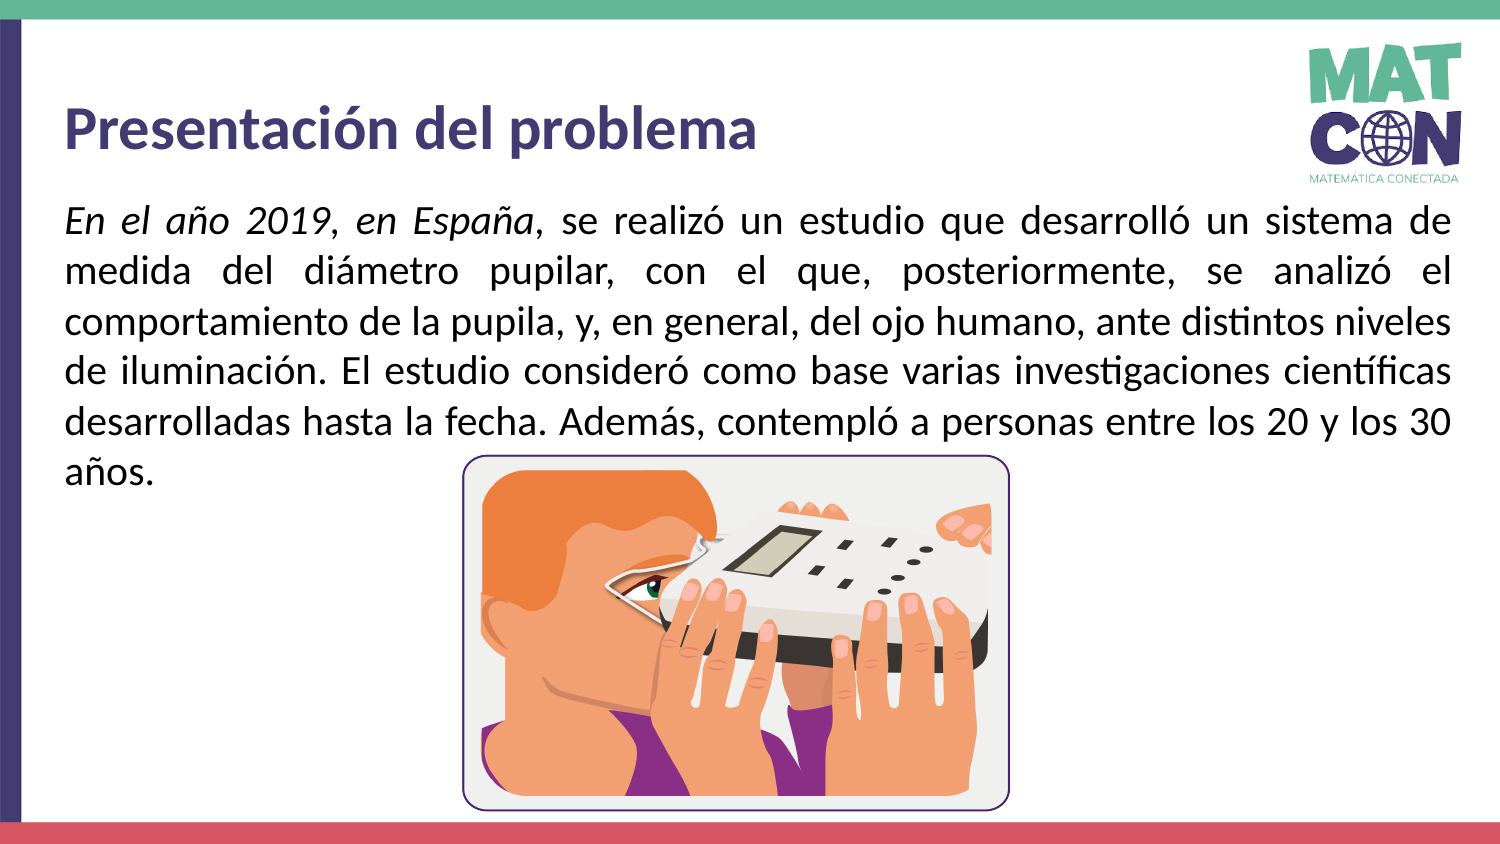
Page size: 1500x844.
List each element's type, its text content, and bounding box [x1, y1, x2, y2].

text_box Presentación del problema [53, 81, 1138, 124]
picture [0, 0, 1500, 844]
text_box En el año 2019, en España, se realizó un estudio que desarrolló un sistema de medida del diámetro pupilar, con el que, posteriormente, se analizó el comportamiento de la pupila, y, en general, del ojo humano, ante distintos niveles de iluminación. El estudio consideró como base varias investigaciones científicas desarrolladas hasta la fecha. Además, contempló a personas entre los 20 y los 30 años. [53, 124, 1464, 544]
